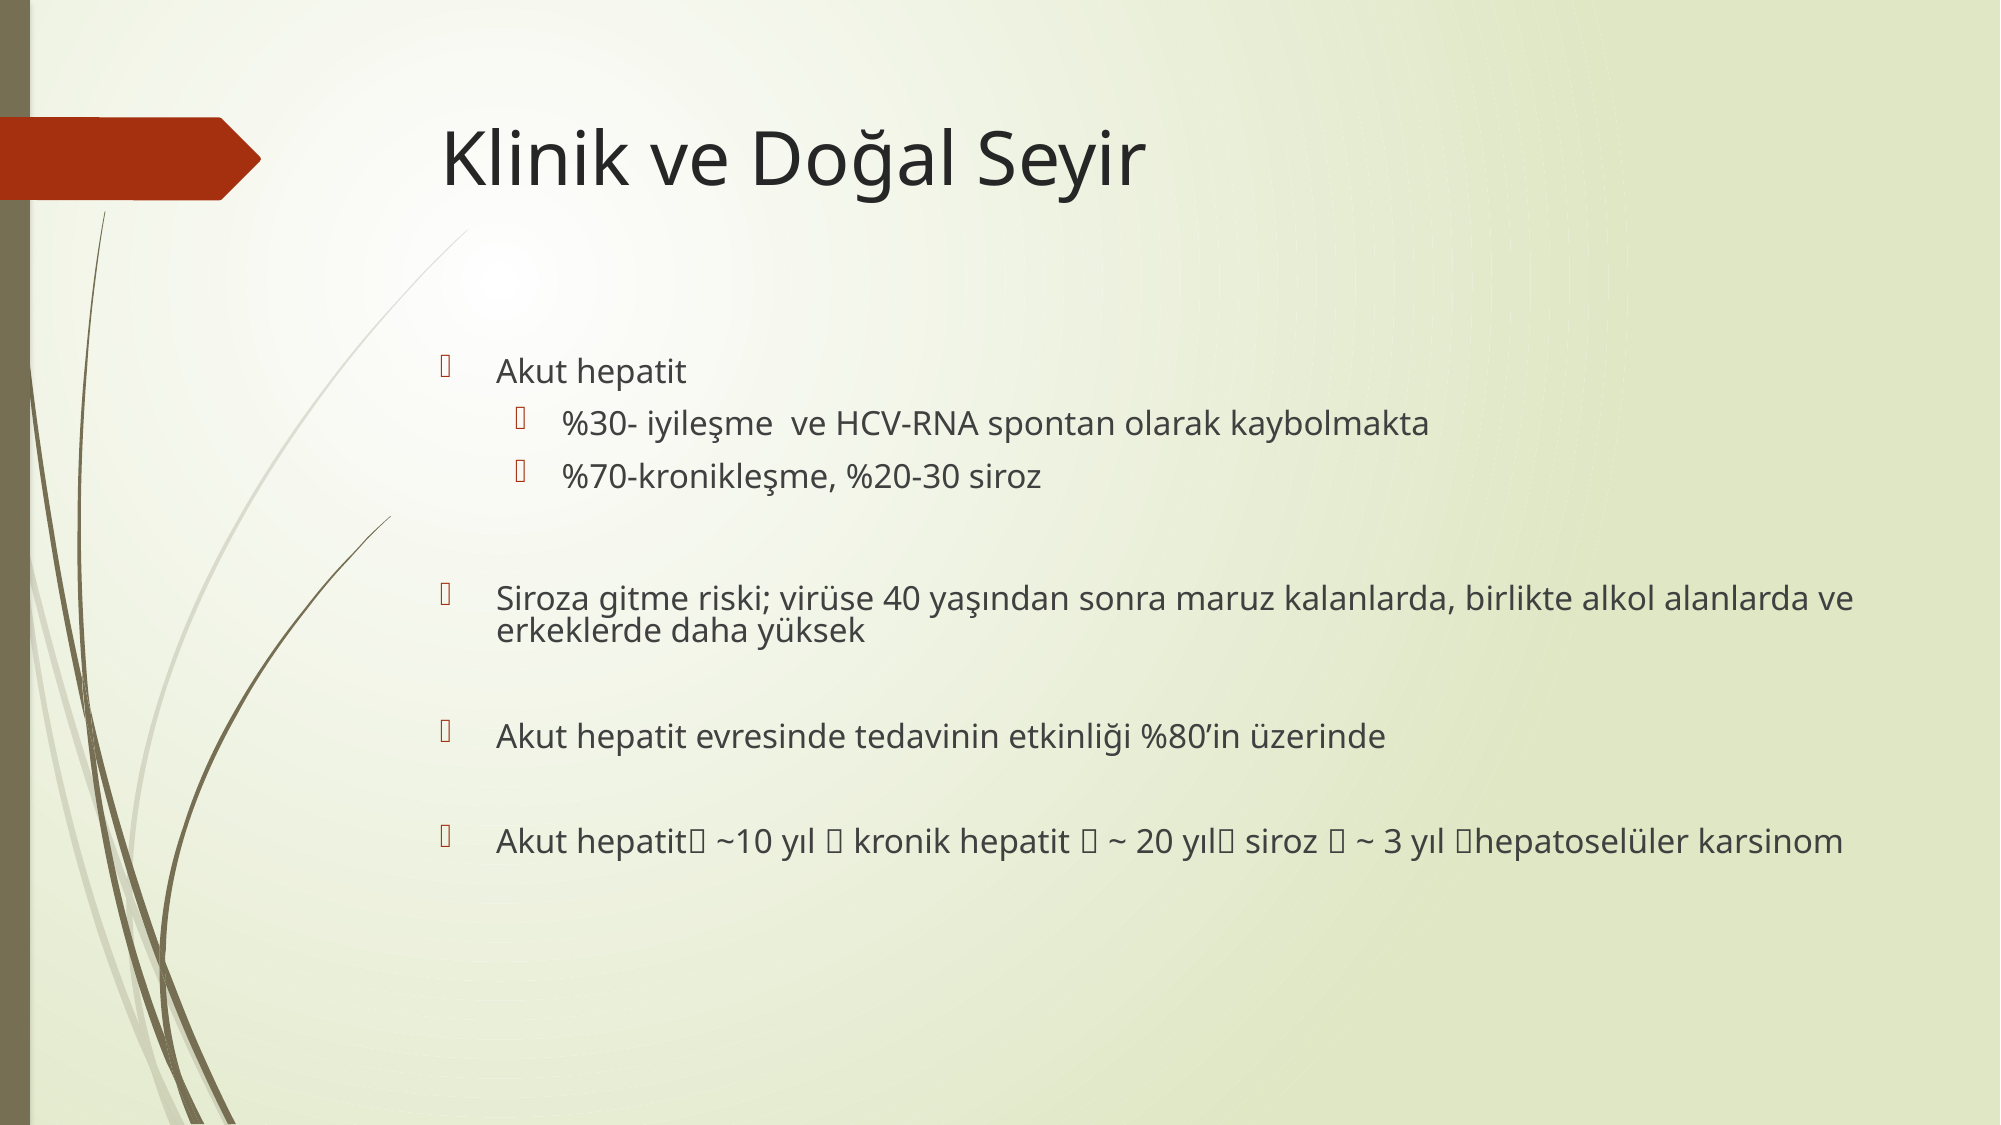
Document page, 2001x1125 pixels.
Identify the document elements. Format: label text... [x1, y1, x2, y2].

title Klinik ve Doğal Seyir [425, 102, 1888, 313]
list Akut hepatit %30- iyileşme ve HCV-RNA spontan olarak kaybolmakta %70-kronikleşme, %20-30 siroz Siroza gitme riski; virüse 40 yaşından sonra maruz kalanlarda, birlikte alkol alanlarda ve erkeklerde daha yüksek Akut hepatit evresinde tedavinin etkinliği %80’in üzerinde Akut hepatit ~10 yıl  kronik hepatit  ~ 20 yıl siroz  ~ 3 yıl hepatoselüler karsinom [424, 349, 1888, 988]
